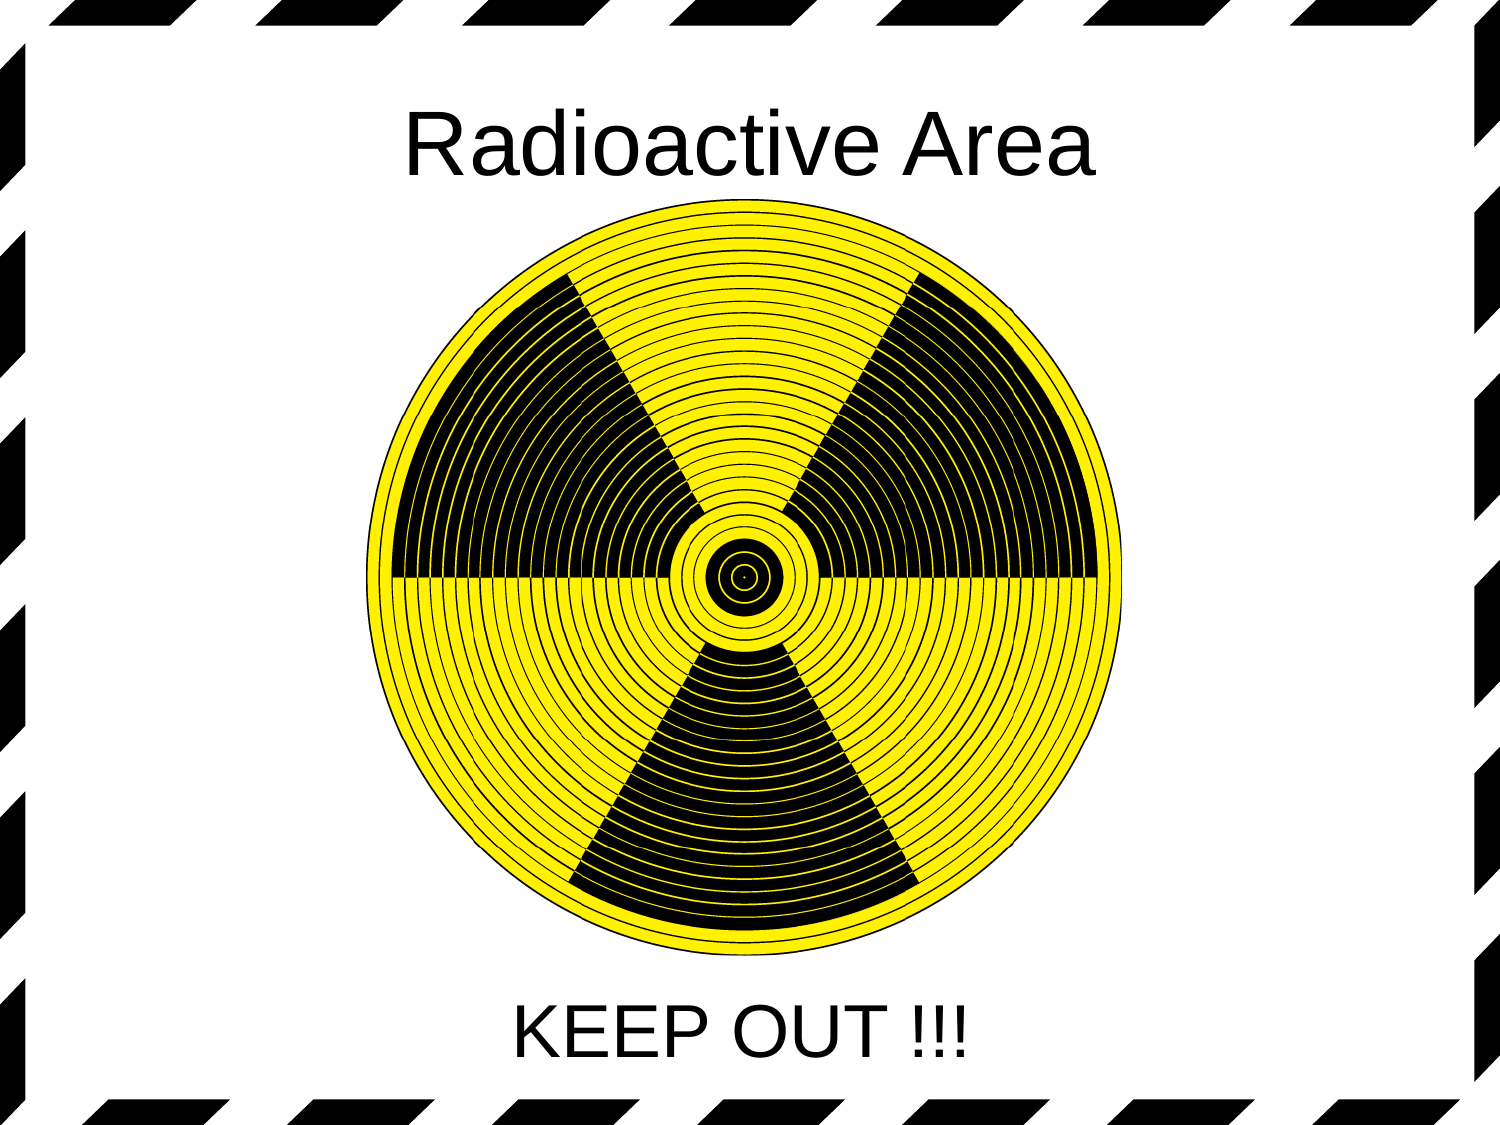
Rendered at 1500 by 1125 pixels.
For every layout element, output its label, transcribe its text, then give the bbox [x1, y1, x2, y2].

text_box [671, 0, 817, 25]
text_box [50, 0, 196, 25]
text_box [287, 1100, 433, 1125]
text_box [0, 979, 25, 1125]
text_box [903, 1100, 1049, 1125]
text_box [492, 1100, 638, 1125]
text_box [1291, 0, 1437, 25]
text_box [1475, 0, 1500, 146]
text_box [1313, 1100, 1459, 1125]
text_box [877, 0, 1023, 25]
text_box [257, 0, 403, 25]
text_box [0, 606, 25, 752]
text_box [1475, 560, 1500, 707]
text_box [1107, 1100, 1254, 1125]
text_box [463, 0, 610, 25]
text_box [0, 418, 25, 564]
picture [365, 198, 1122, 956]
text_box [0, 792, 25, 938]
text_box [0, 232, 25, 378]
text_box [698, 1100, 844, 1125]
title Radioactive Area [75, 45, 1425, 233]
text_box [1475, 747, 1500, 893]
text_box [0, 45, 25, 191]
text_box KEEP OUT !!! [497, 974, 987, 1080]
text_box [1475, 373, 1500, 520]
text_box [1475, 934, 1500, 1080]
text_box [83, 1100, 229, 1125]
text_box [1084, 0, 1230, 25]
text_box [1475, 186, 1500, 333]
